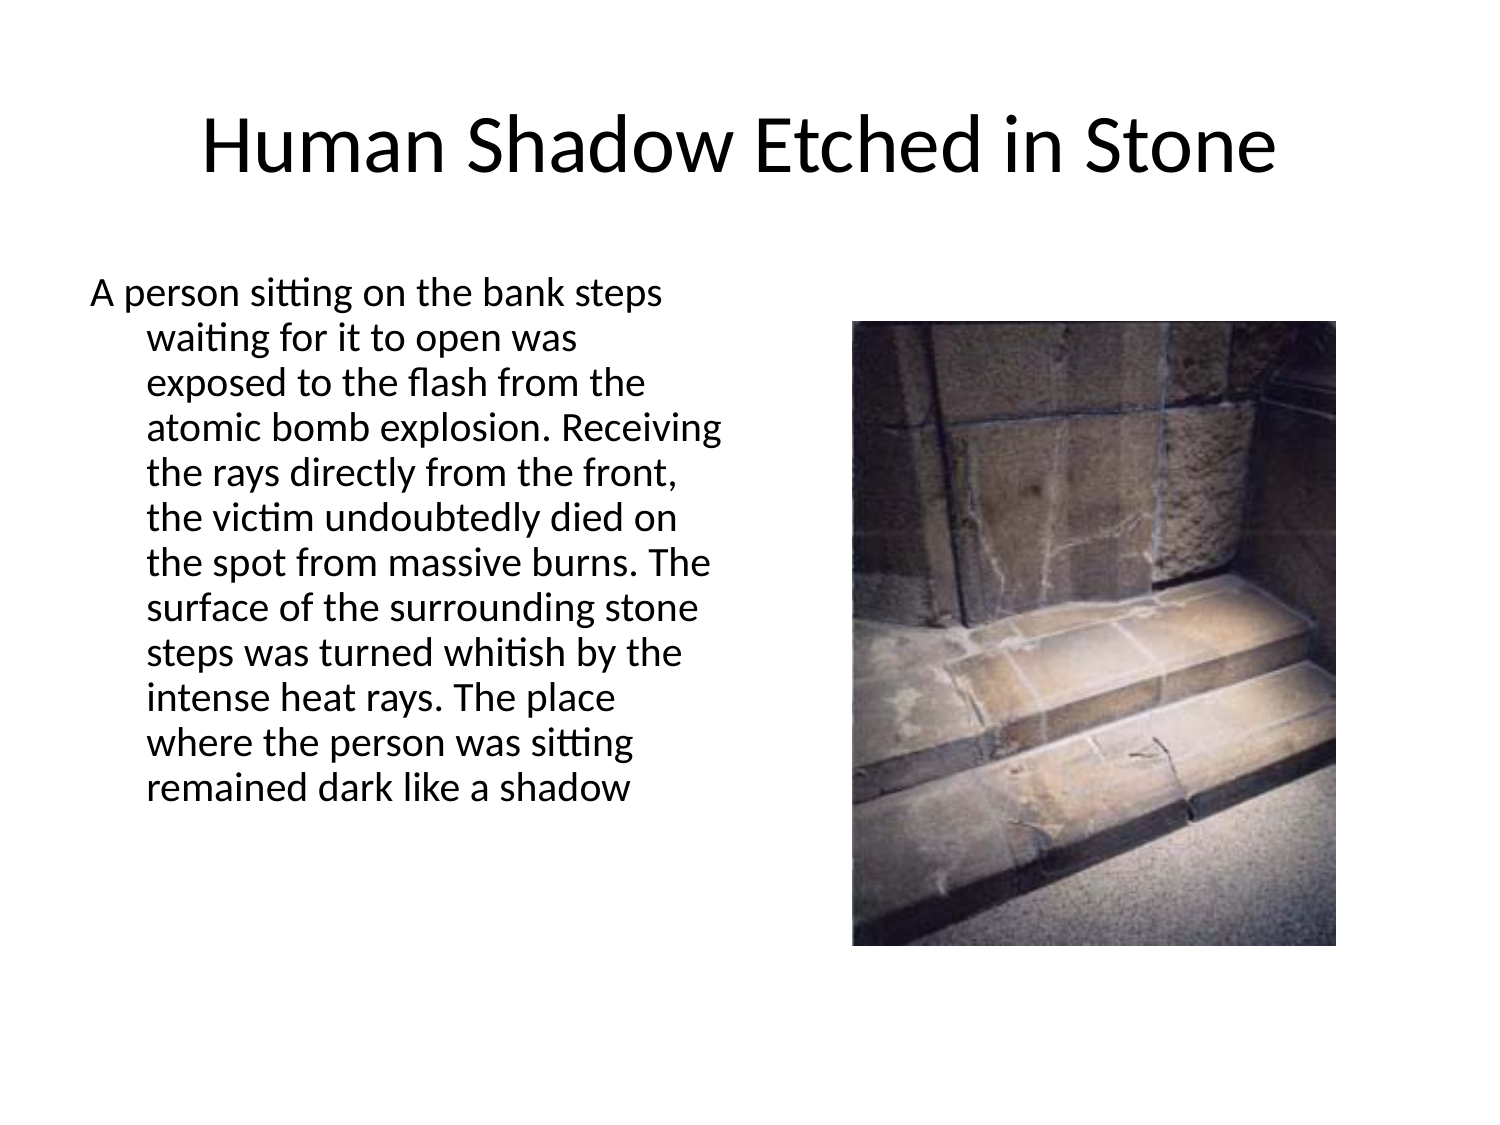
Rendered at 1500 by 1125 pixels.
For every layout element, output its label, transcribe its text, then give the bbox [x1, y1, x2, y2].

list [851, 320, 1336, 947]
list A person sitting on the bank steps waiting for it to open was exposed to the flash from the atomic bomb explosion. Receiving the rays directly from the front, the victim undoubtedly died on the spot from massive burns. The surface of the surrounding stone steps was turned whitish by the intense heat rays. The place where the person was sitting remained dark like a shadow [75, 262, 738, 1005]
title Human Shadow Etched in Stone [75, 45, 1425, 233]
